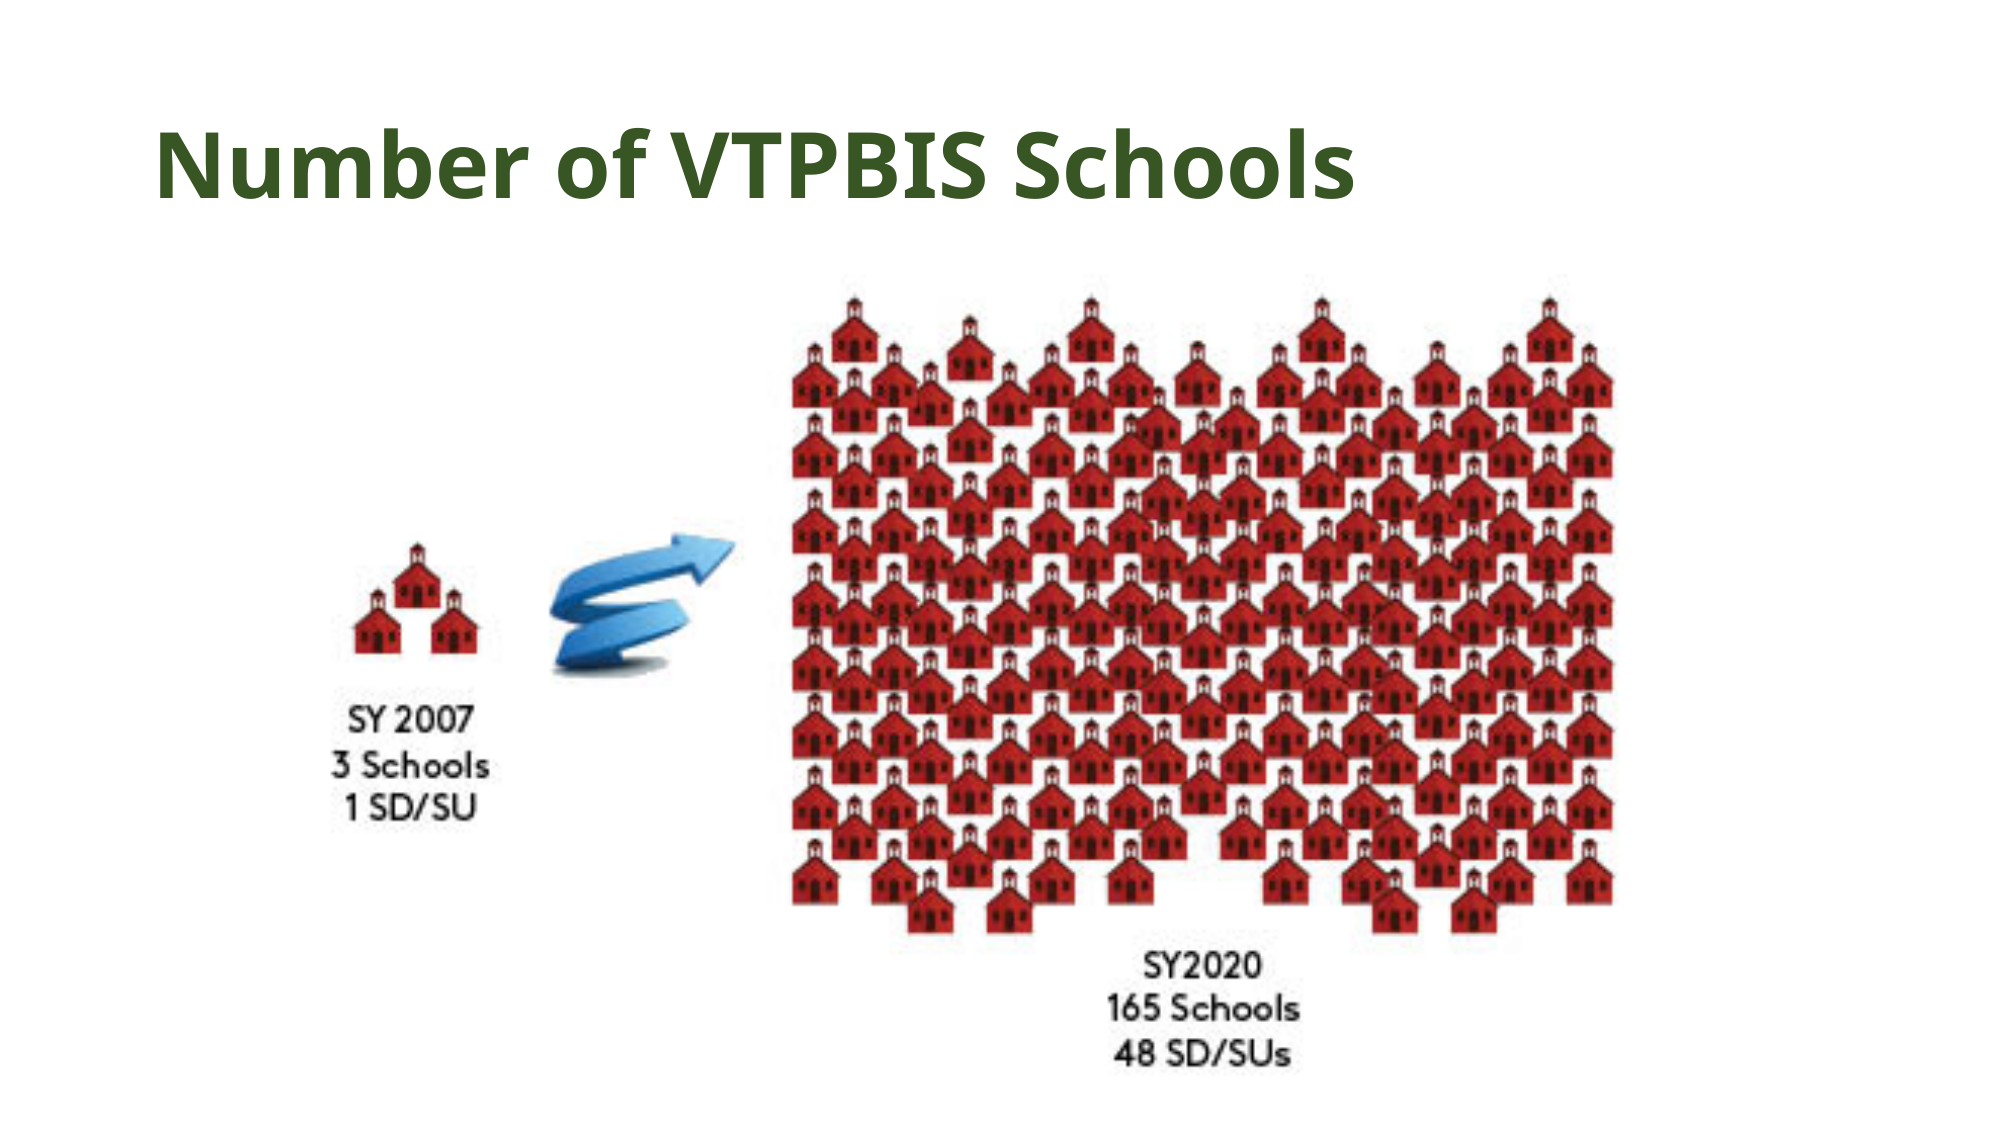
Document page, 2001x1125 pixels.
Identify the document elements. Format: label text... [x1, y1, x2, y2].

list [235, 251, 1765, 1125]
title Number of VTPBIS Schools [137, 59, 1863, 278]
